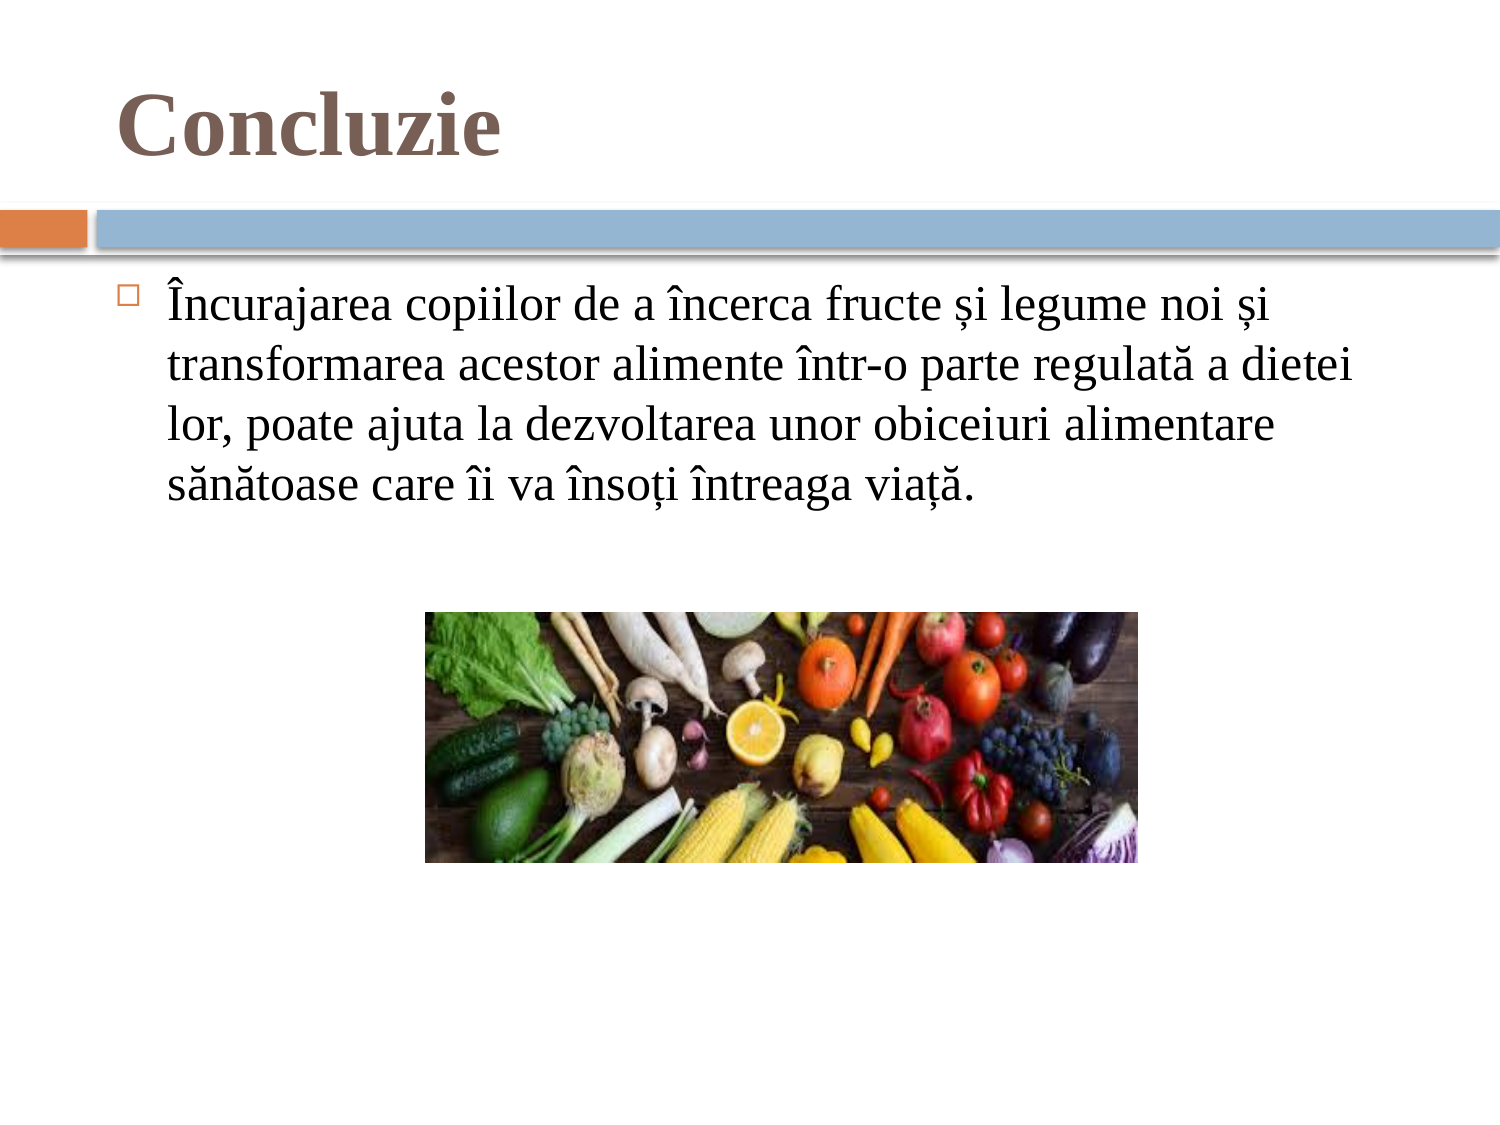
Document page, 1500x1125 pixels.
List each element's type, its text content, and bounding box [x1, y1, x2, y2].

picture [424, 612, 1138, 863]
list Încurajarea copiilor de a încerca fructe și legume noi și transformarea acestor alimente într-o parte regulată a dietei lor, poate ajuta la dezvoltarea unor obiceiuri alimentare sănătoase care îi va însoți întreaga viață. [100, 262, 1438, 1000]
title Concluzie [100, 37, 1438, 200]
